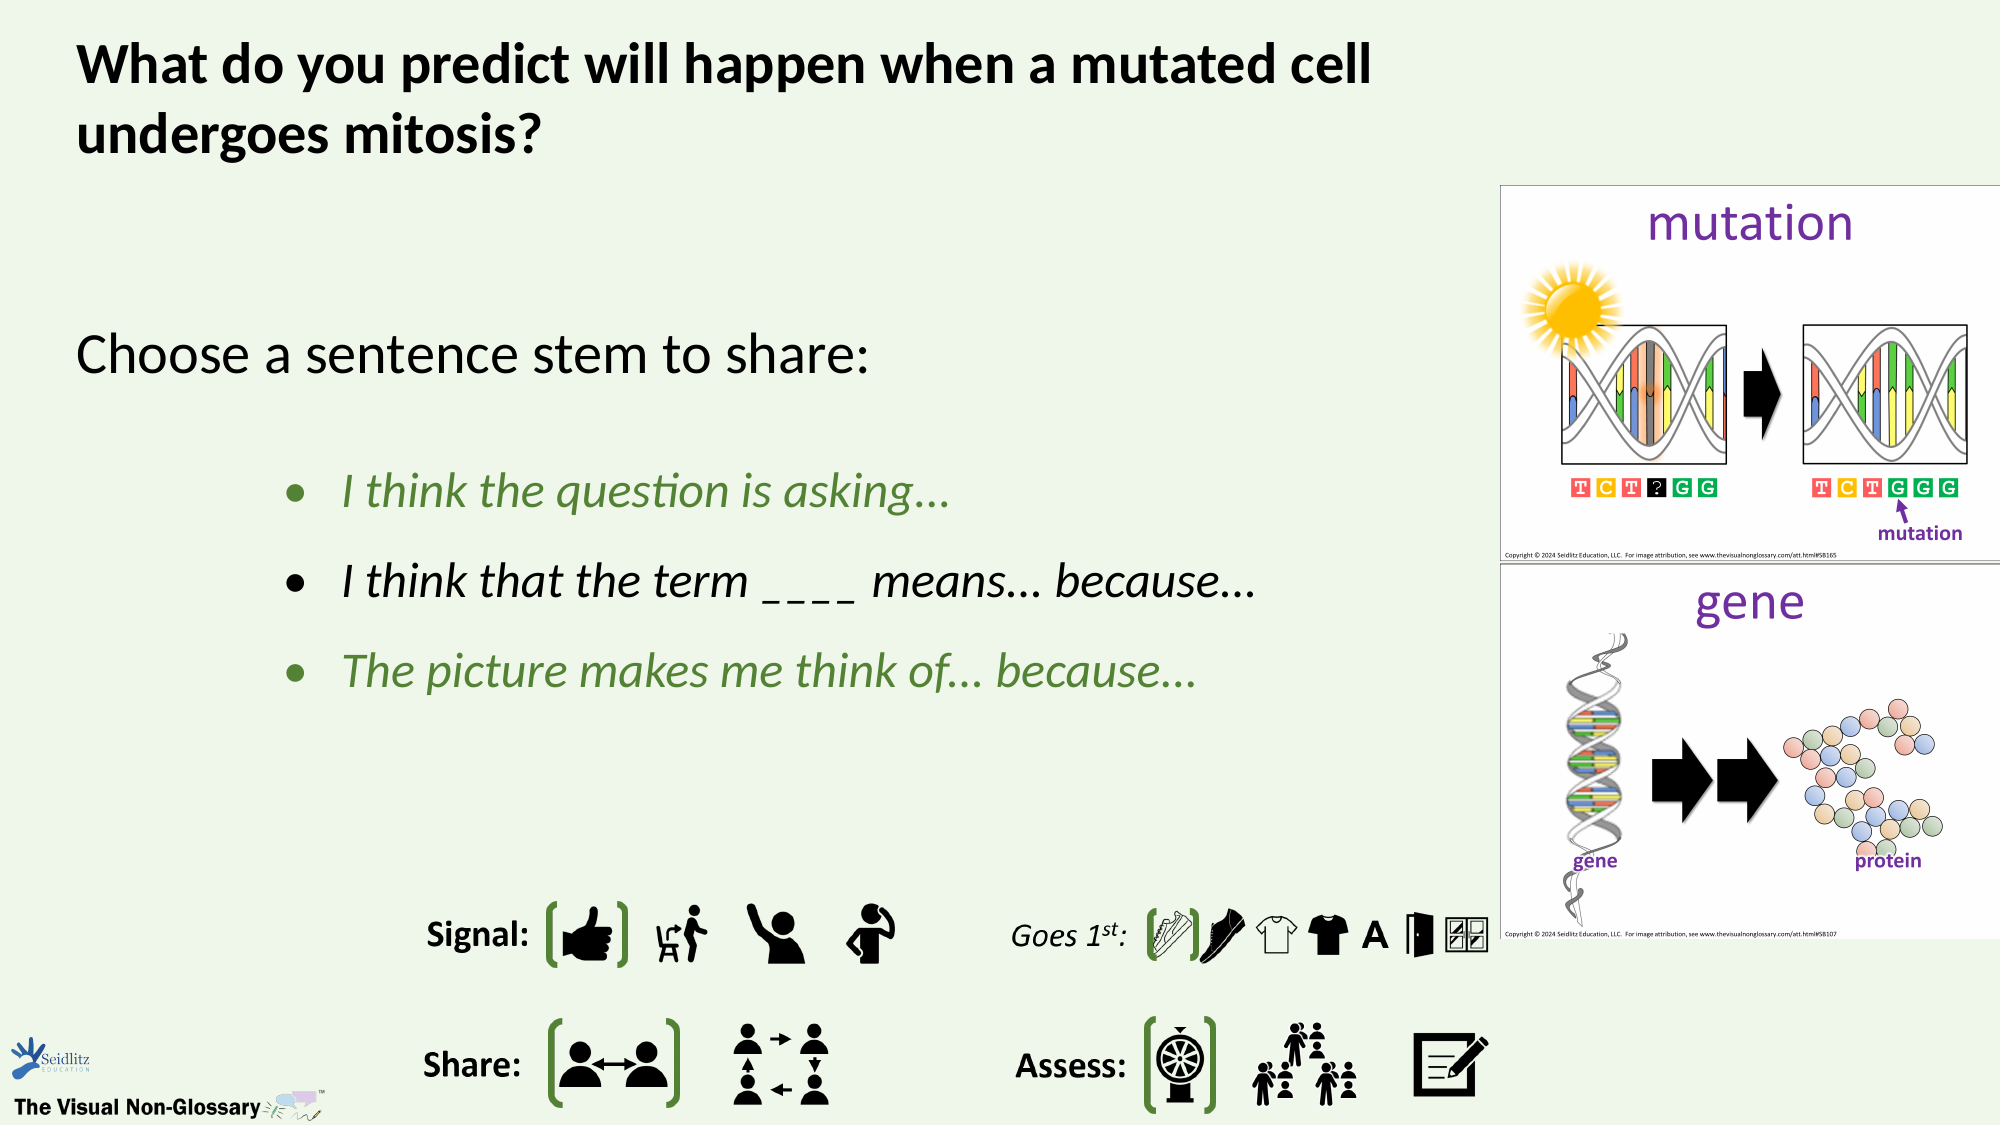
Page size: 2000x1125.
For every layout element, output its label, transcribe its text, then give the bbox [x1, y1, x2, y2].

picture [1499, 563, 2000, 940]
picture [1499, 185, 2000, 562]
picture [0, 1034, 328, 1125]
text_box What do you predict will happen when a mutated cell undergoes mitosis? [61, 17, 1479, 173]
picture [400, 899, 1489, 1114]
text_box Choose a sentence stem to share: [61, 307, 1479, 393]
text_box • I think the question is asking... • I think that the term ____ means... because... • The picture makes me think of... because... [267, 374, 1273, 705]
